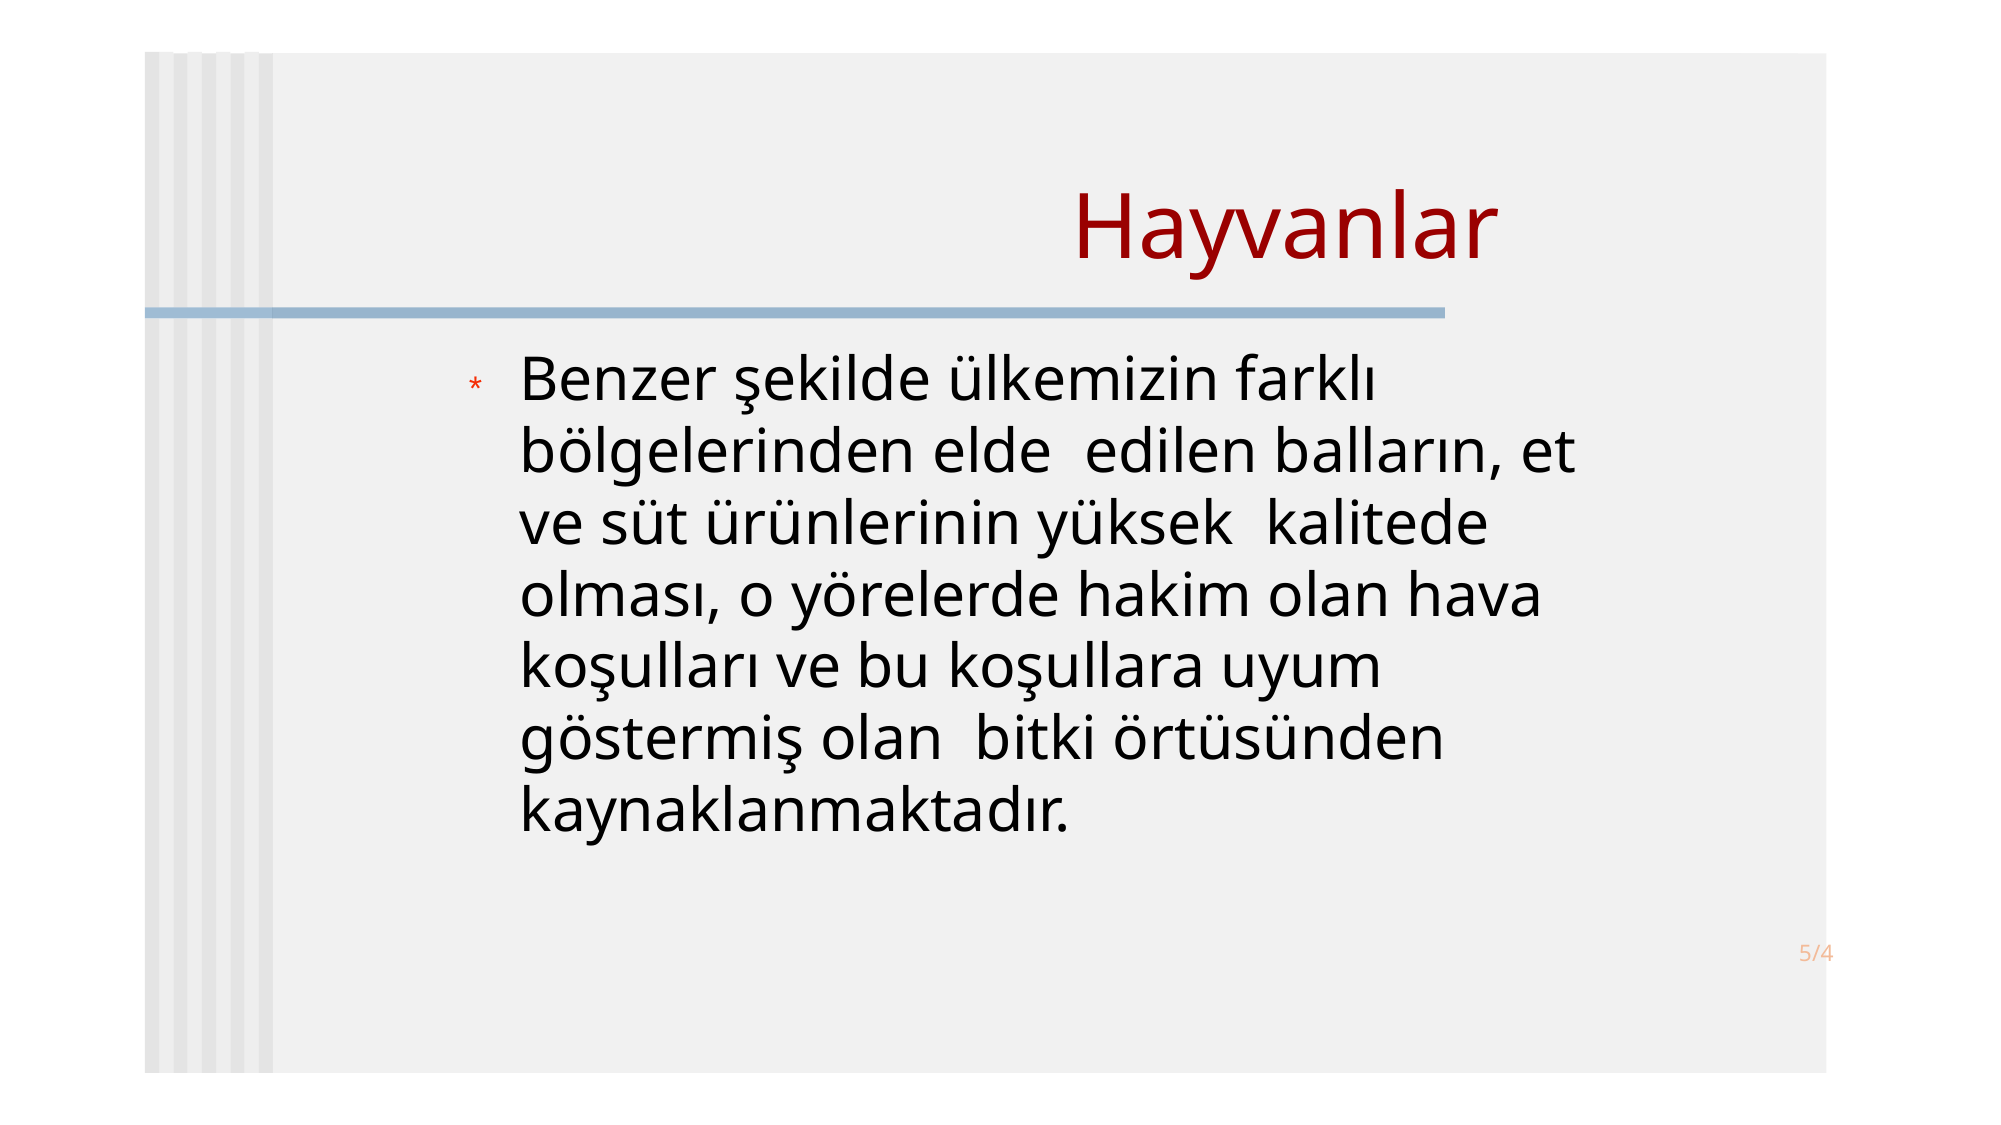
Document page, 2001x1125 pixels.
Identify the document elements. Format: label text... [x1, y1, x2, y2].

slide_number 5/4 [1795, 944, 1863, 996]
text_box * Benzer şekilde ülkemizin farklı bölgelerinden elde edilen balların, et ve süt ürünlerinin yüksek kalitede olması, o yörelerde hakim olan hava koşulları ve bu koşullara uyum göstermiş olan bitki örtüsünden kaynaklanmaktadır. [466, 342, 1650, 847]
title Hayvanlar [517, 95, 1706, 357]
